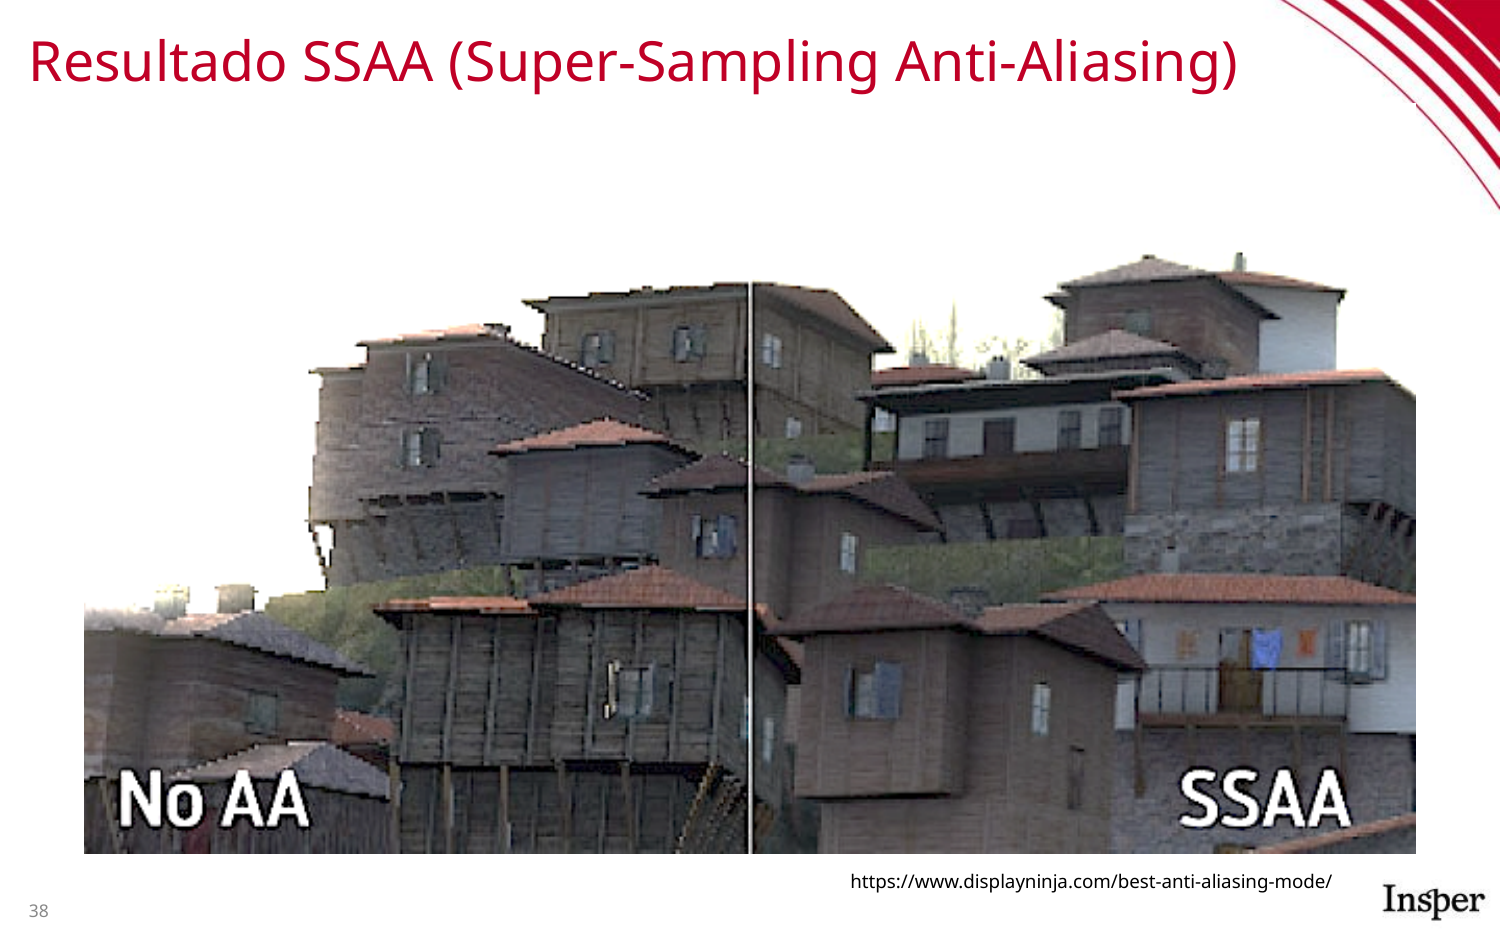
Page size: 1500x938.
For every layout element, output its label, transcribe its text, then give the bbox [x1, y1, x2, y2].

slide_number 38 [0, 887, 78, 938]
picture [84, 0, 1500, 938]
list https://www.displayninja.com/best-anti-aliasing-mode/ [84, 862, 1347, 912]
title Resultado SSAA (Super-Sampling Anti-Aliasing) [13, 18, 1397, 104]
